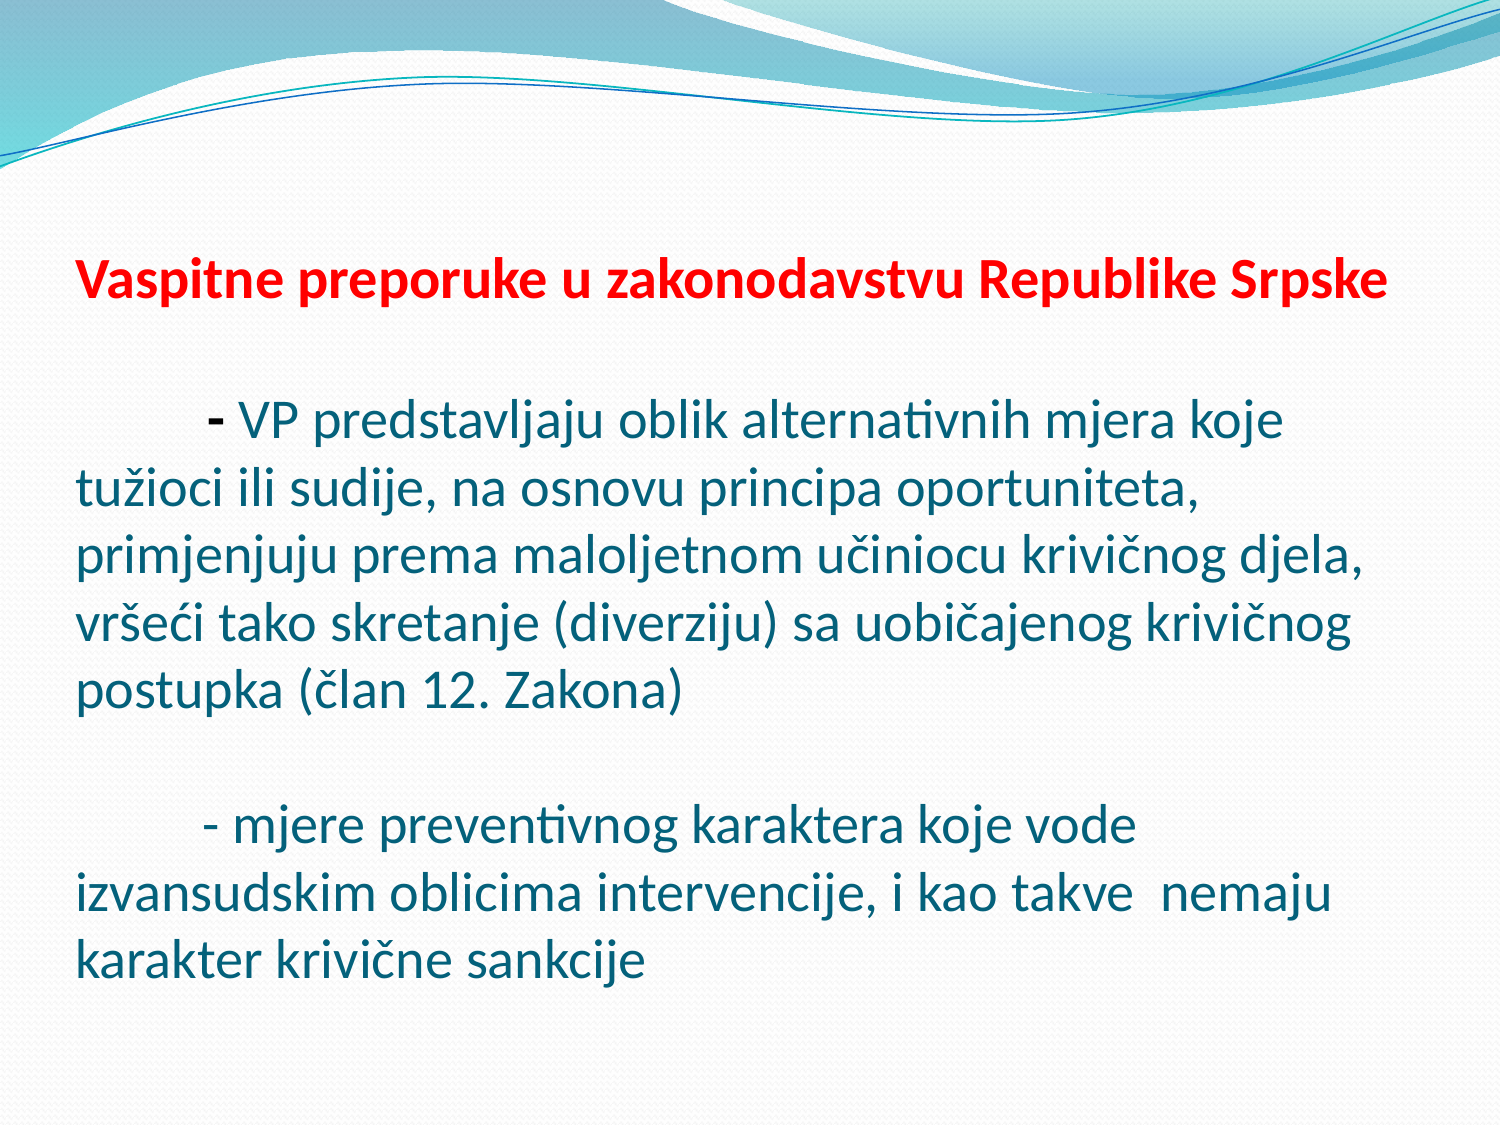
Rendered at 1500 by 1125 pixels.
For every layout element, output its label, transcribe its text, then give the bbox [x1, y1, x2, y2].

title Vaspitne preporuke u zakonodavstvu Republike Srpske - VP predstavlјaju oblik alternativnih mjera koje tužioci ili sudije, na osnovu principa oportuniteta, primjenjuju prema malolјetnom učiniocu krivičnog djela, vršeći tako skretanje (diverziju) sa uobičajenog krivičnog postupka (član 12. Zakona) - mjere preventivnog karaktera koje vode izvansudskim oblicima intervencije, i kao takve nemaju karakter krivične sankcije [75, 115, 1438, 1125]
